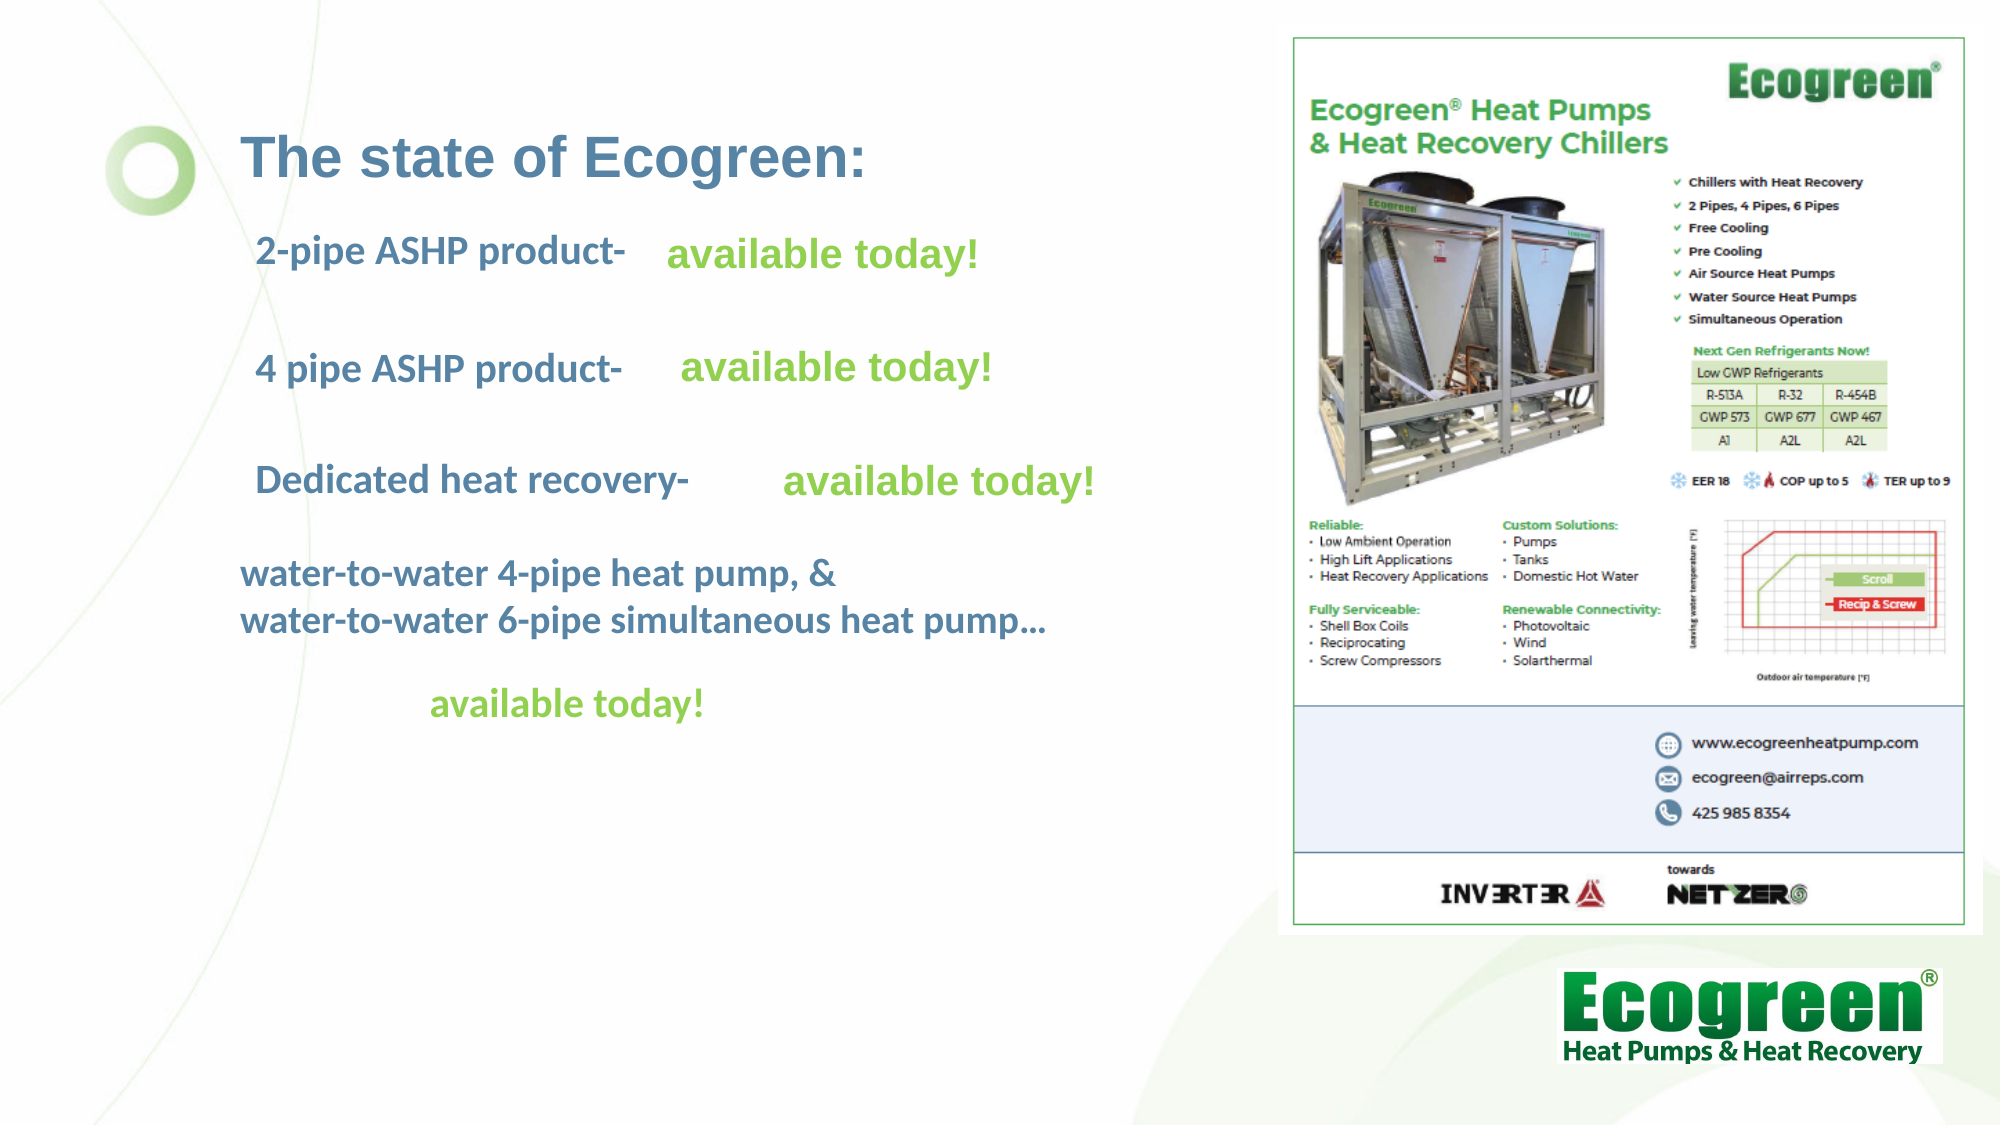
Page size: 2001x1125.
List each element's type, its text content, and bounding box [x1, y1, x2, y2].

text_box available today! [651, 219, 1000, 285]
picture [0, 0, 2000, 1125]
text_box 4 pipe ASHP product- [240, 333, 879, 399]
text_box water-to-water 4-pipe heat pump, & water-to-water 6-pipe simultaneous heat pump… [225, 539, 1238, 650]
text_box The state of Ecogreen: [225, 111, 1272, 197]
text_box 2-pipe ASHP product- [240, 215, 879, 281]
text_box available today! [768, 445, 1174, 511]
text_box Dedicated heat recovery- [240, 444, 764, 510]
text_box available today! [665, 331, 1014, 397]
text_box available today! [414, 668, 1027, 734]
